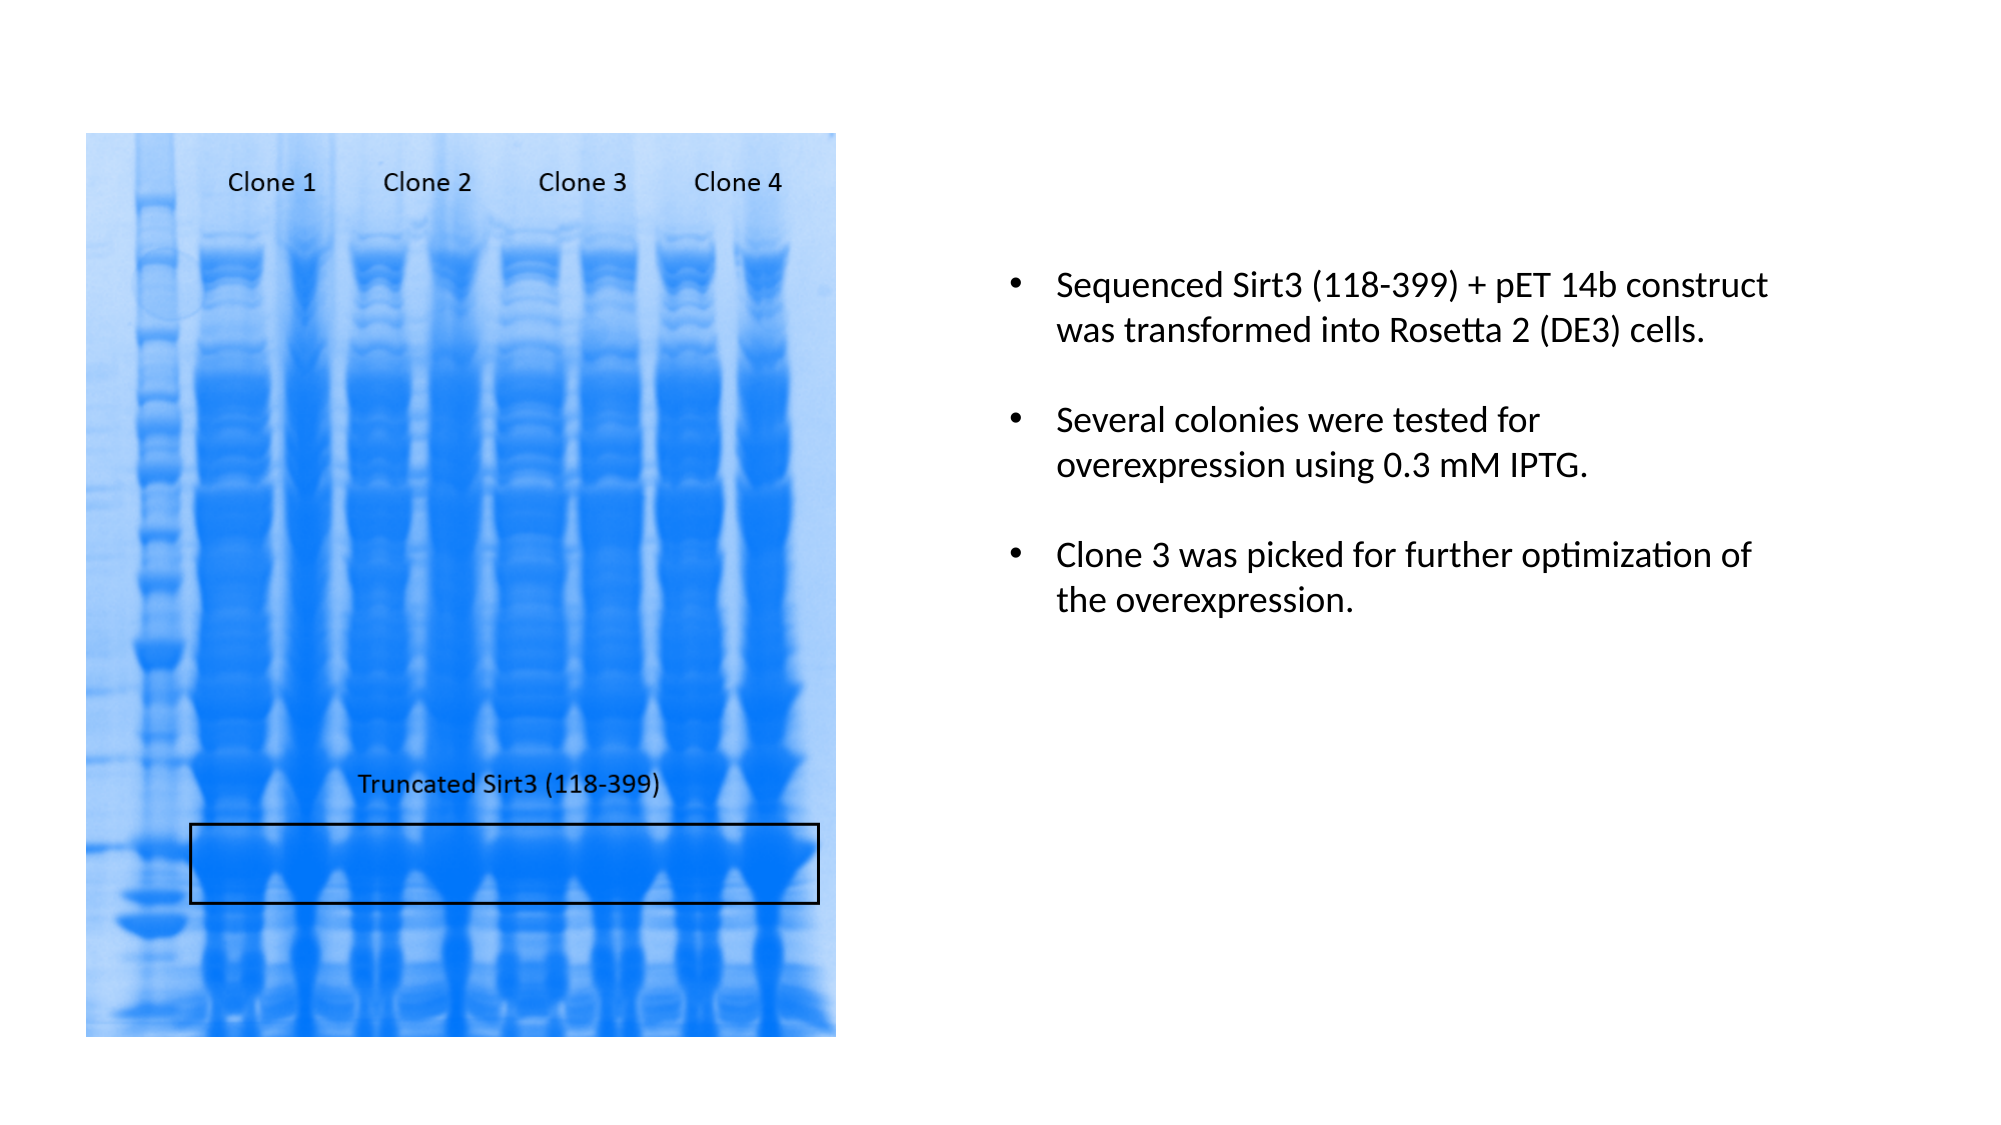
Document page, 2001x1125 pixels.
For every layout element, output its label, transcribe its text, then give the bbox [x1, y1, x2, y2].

text_box Sequenced Sirt3 (118-399) + pET 14b construct was transformed into Rosetta 2 (DE3) cells. Several colonies were tested for overexpression using 0.3 mM IPTG. Clone 3 was picked for further optimization of the overexpression. [994, 252, 1794, 628]
picture [86, 133, 836, 1037]
